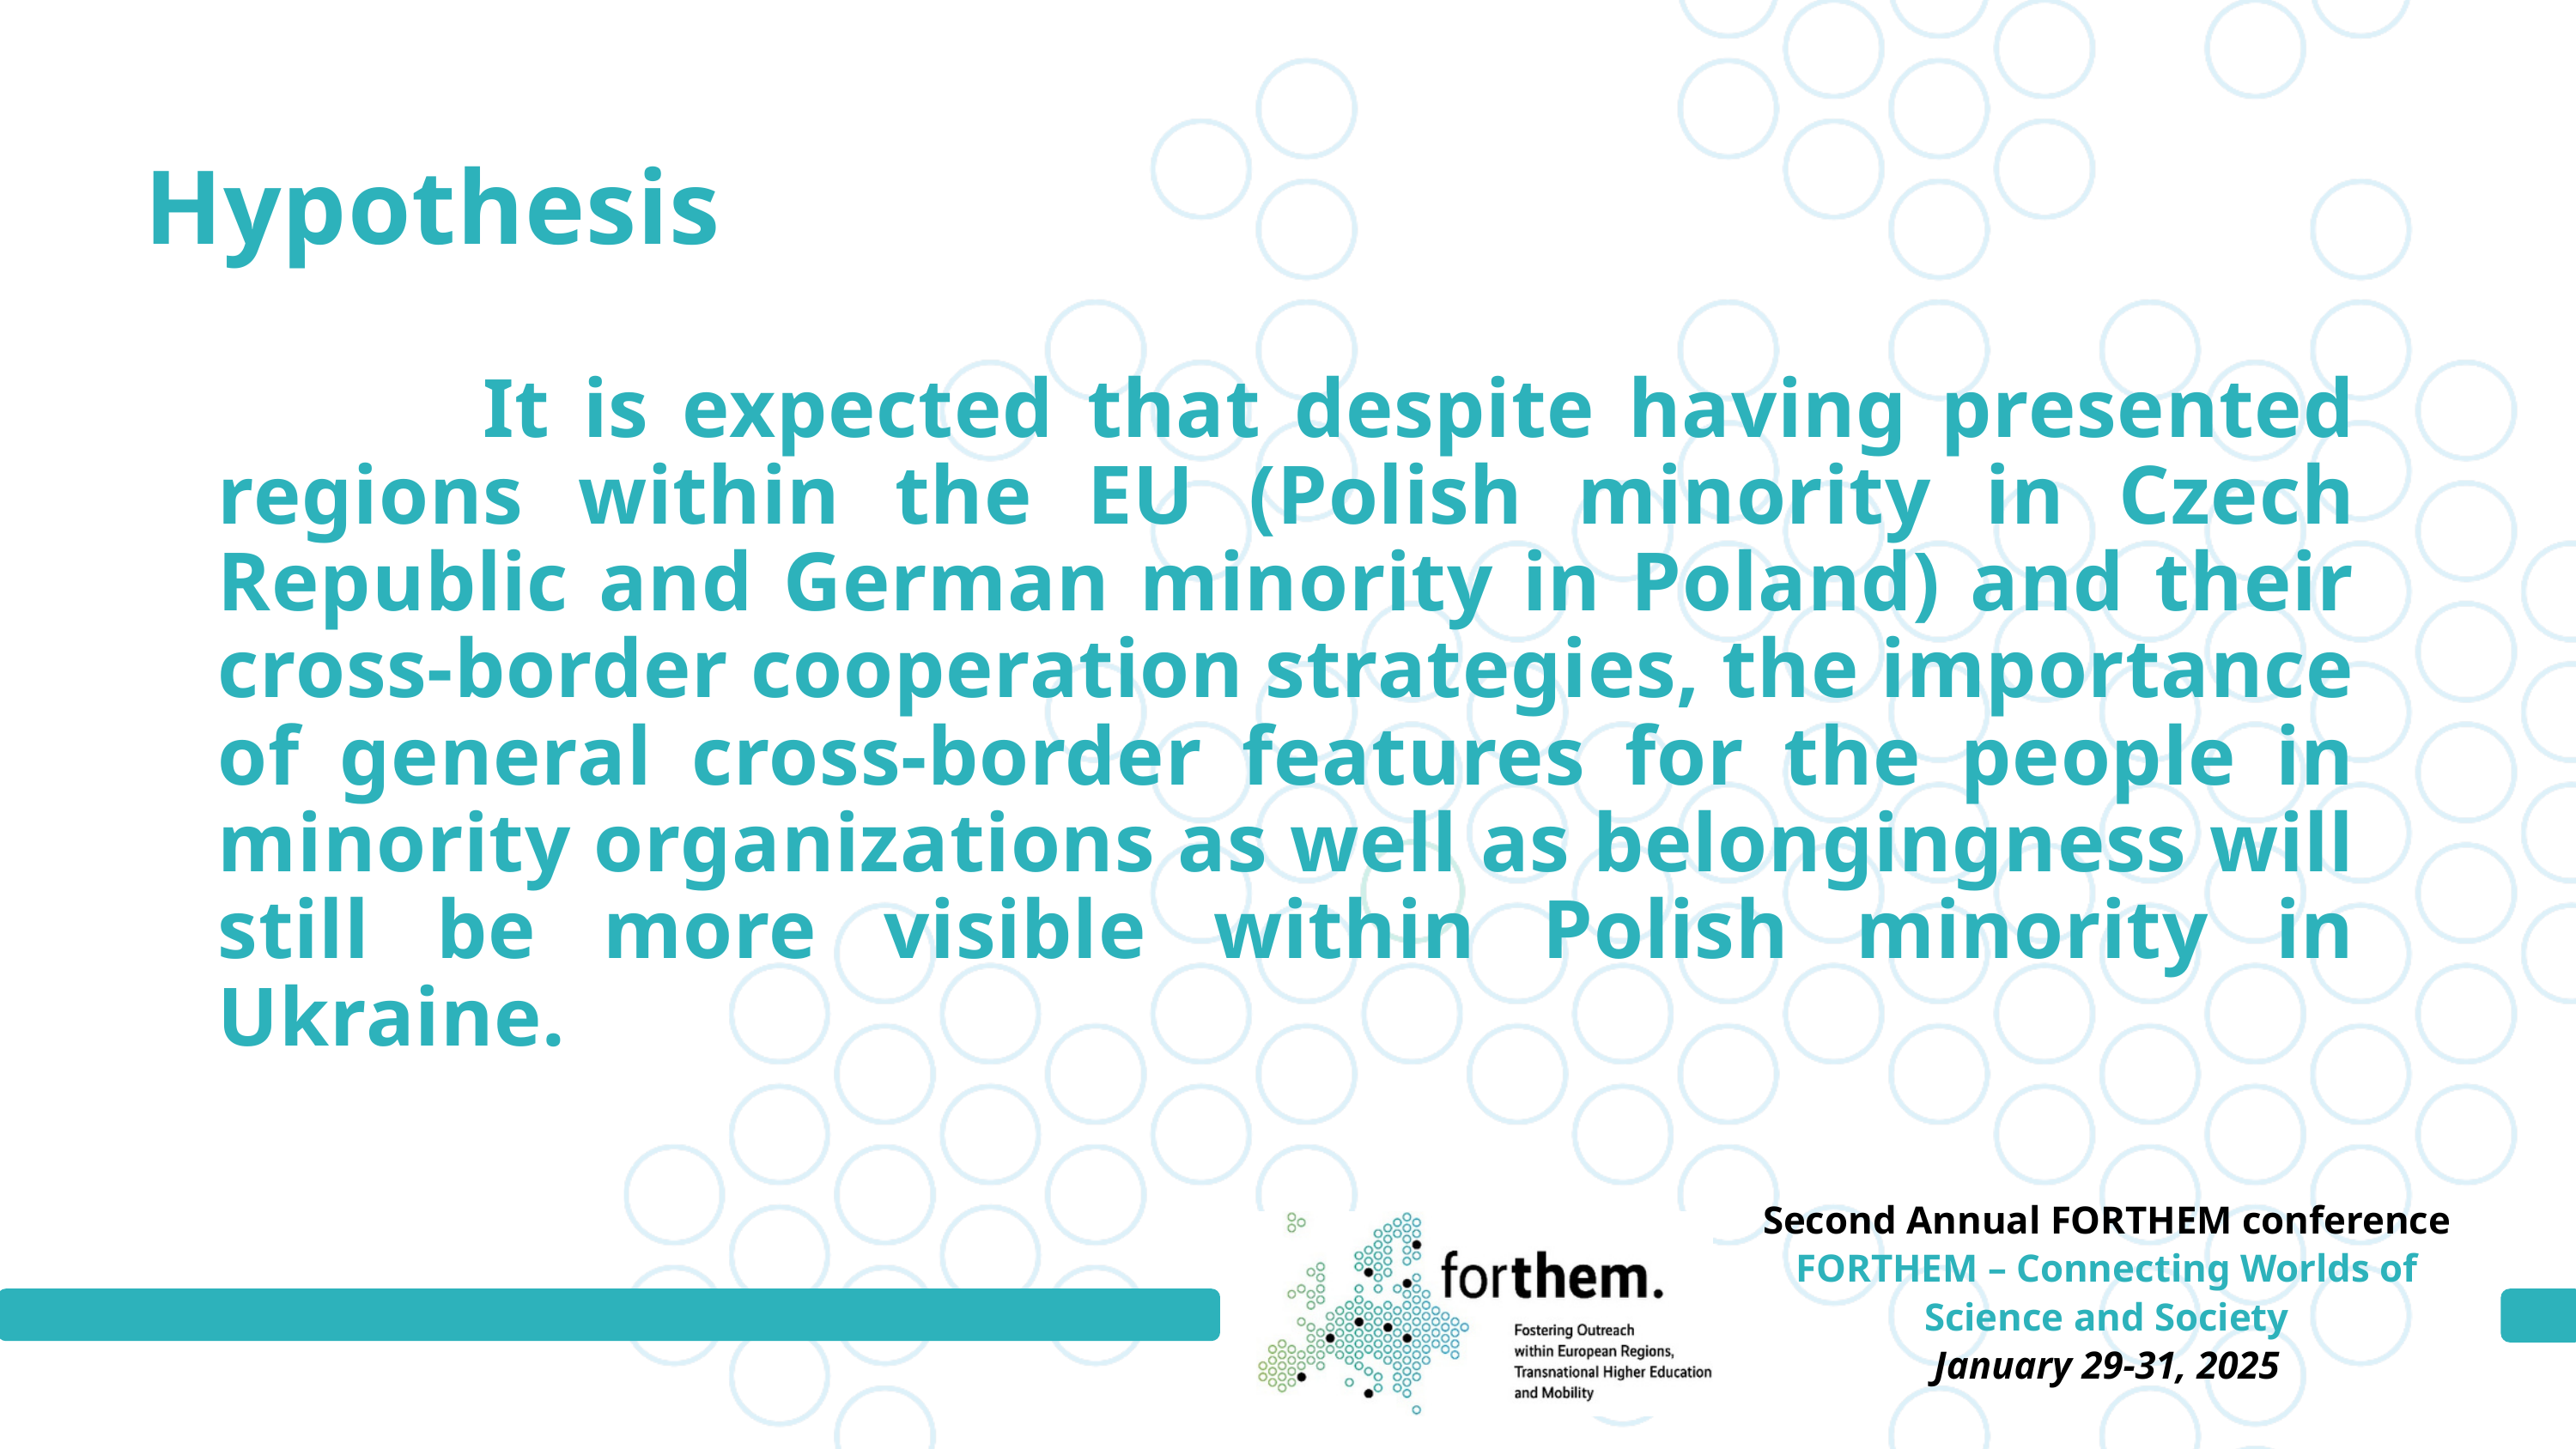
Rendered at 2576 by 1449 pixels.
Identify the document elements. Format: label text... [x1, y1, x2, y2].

text_box Hypothesis [144, 154, 2255, 264]
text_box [0, 1288, 1221, 1342]
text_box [2500, 1288, 2576, 1343]
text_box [1729, 1194, 2484, 1449]
text_box It is expected that despite having presented regions within the EU (Polish minority in Czech Republic and German minority in Poland) and their cross-border cooperation strategies, the importance of general cross-border features for the people in minority organizations as well as belongingness will still be more visible within Polish minority in Ukraine. [217, 366, 2359, 1062]
text_box [1256, 1211, 1713, 1416]
text_box [623, 0, 2576, 1449]
